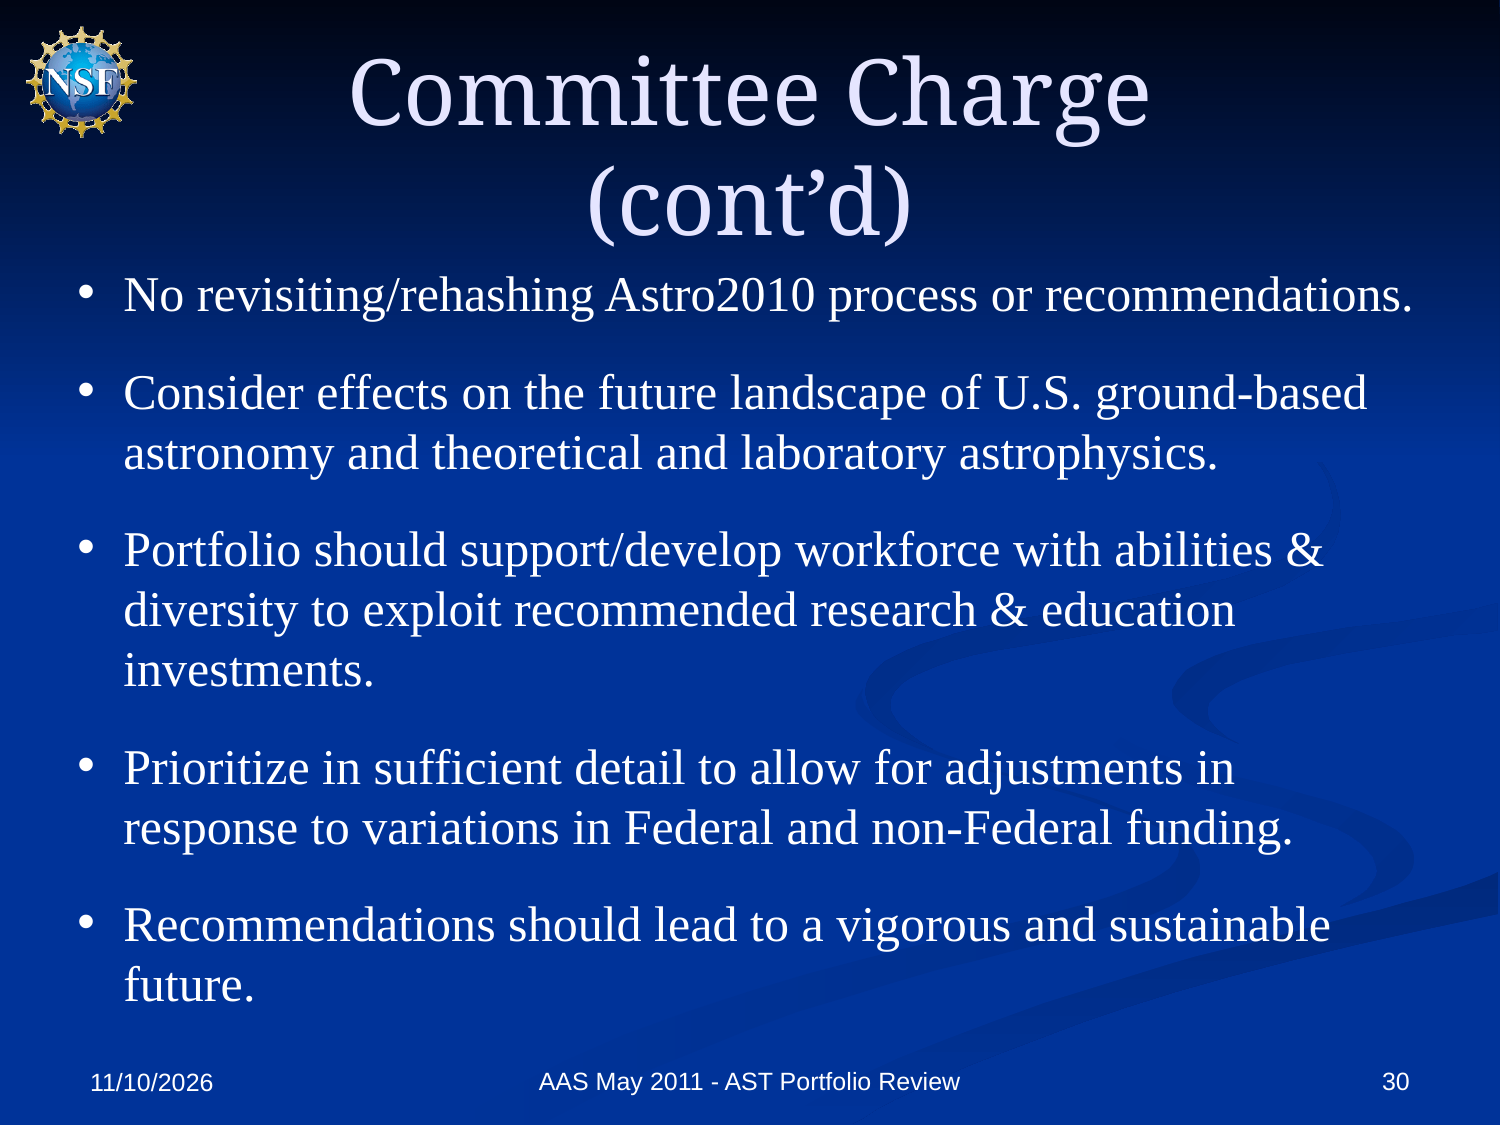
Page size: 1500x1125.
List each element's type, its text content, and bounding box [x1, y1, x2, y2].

picture [24, 24, 138, 139]
title Committee Charge (cont’d) [187, 49, 1313, 238]
text_box No revisiting/rehashing Astro2010 process or recommendations. Consider effects on the future landscape of U.S. ground-based astronomy and theoretical and laboratory astrophysics. Portfolio should support/develop workforce with abilities & diversity to exploit recommended research & education investments. Prioritize in sufficient detail to allow for adjustments in response to variations in Federal and non-Federal funding. Recommendations should lead to a vigorous and sustainable future. [62, 254, 1438, 1117]
